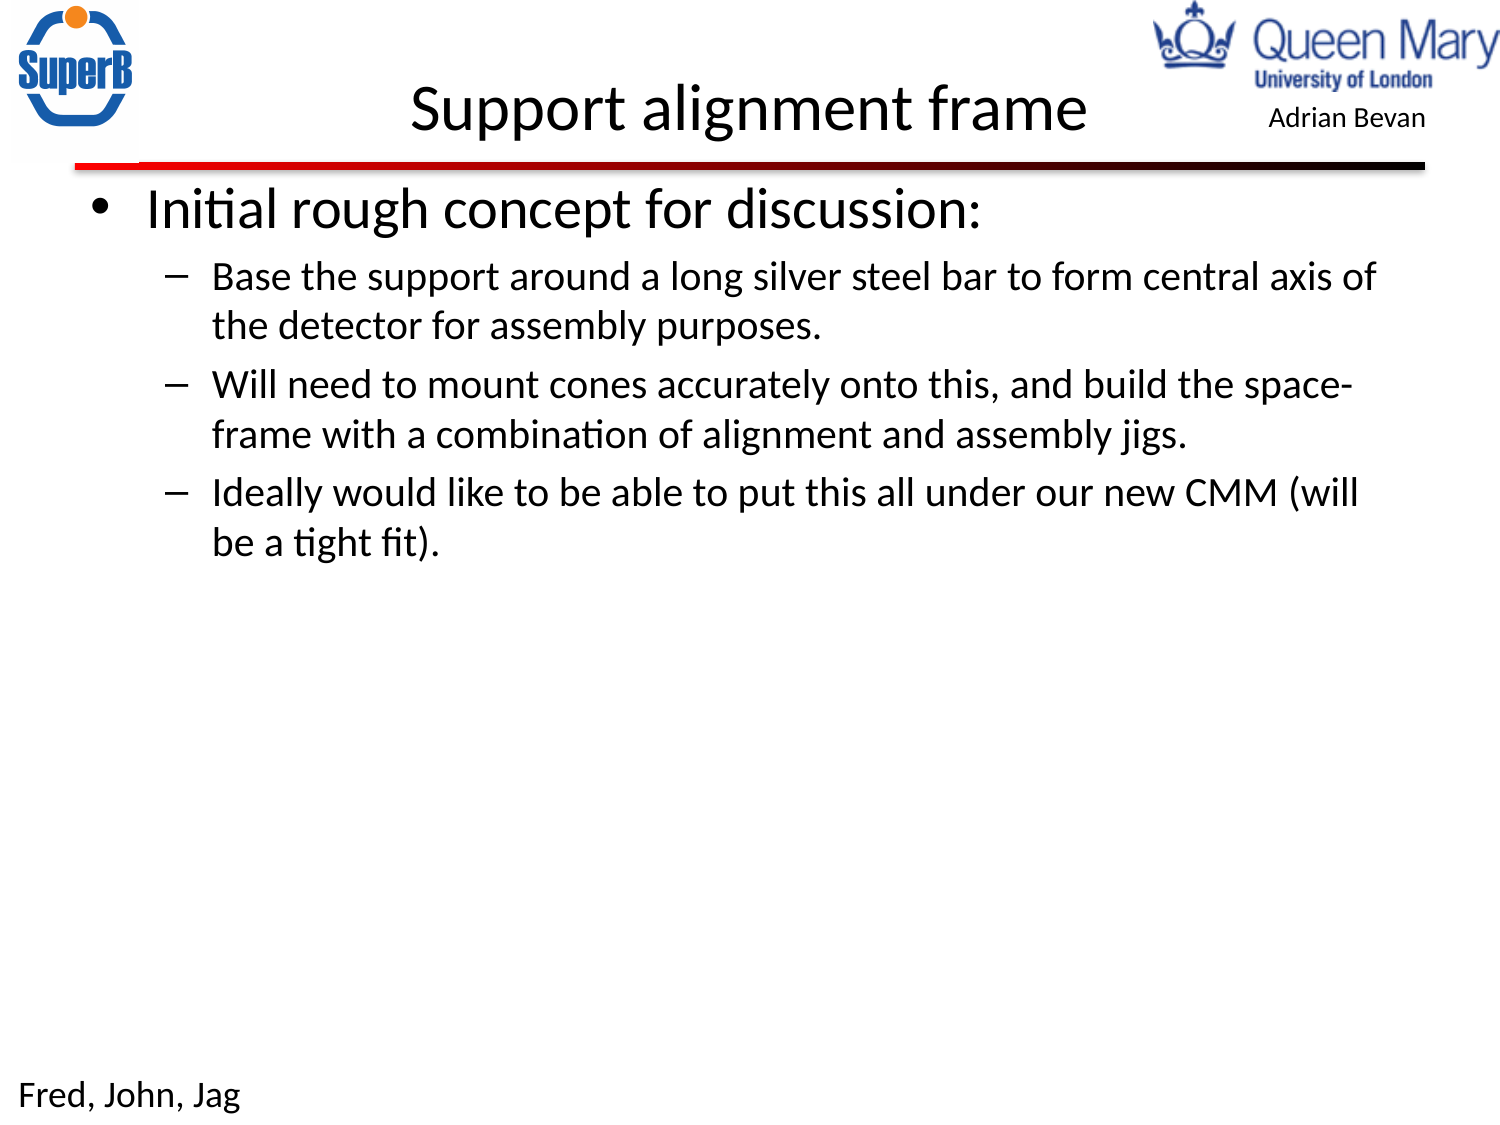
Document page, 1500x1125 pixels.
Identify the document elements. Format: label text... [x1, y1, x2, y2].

text_box Fred, John, Jag [3, 1062, 256, 1123]
title Support alignment frame [75, 45, 1425, 162]
picture [1153, 0, 1500, 92]
list Initial rough concept for discussion: Base the support around a long silver steel bar to form central axis of the detector for assembly purposes. Will need to mount cones accurately onto this, and build the space-frame with a combination of alignment and assembly jigs. Ideally would like to be able to put this all under our new CMM (will be a tight fit). [75, 162, 1425, 1005]
picture [11, 0, 139, 163]
